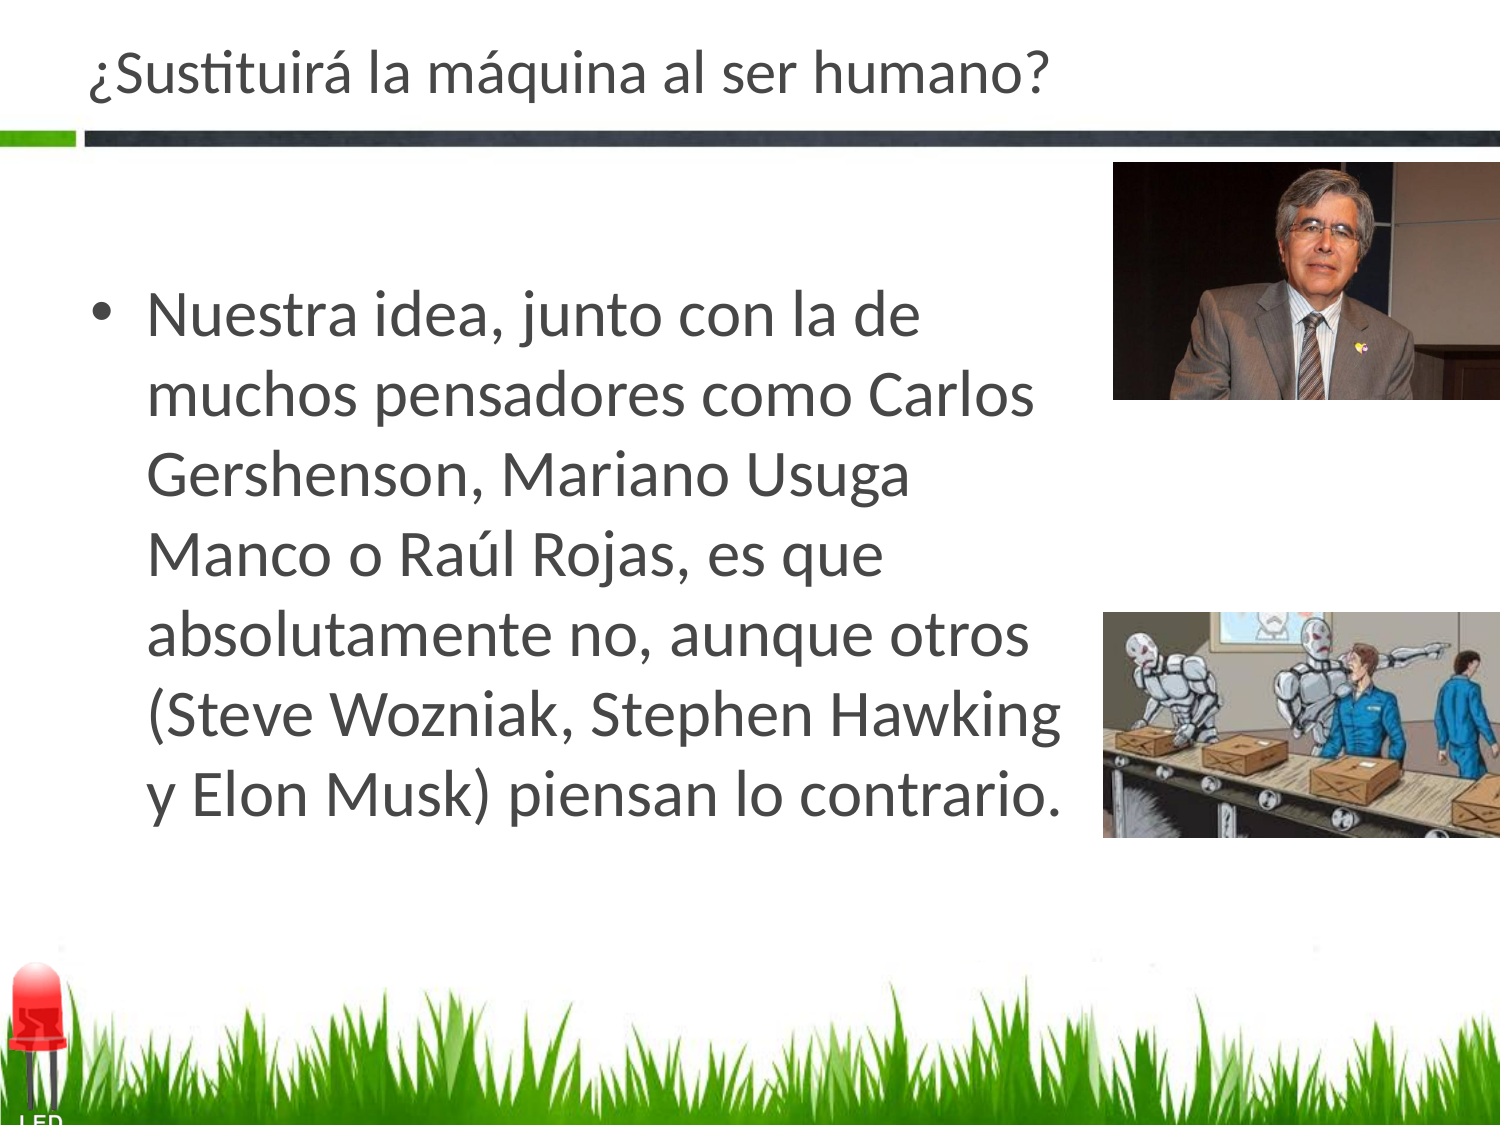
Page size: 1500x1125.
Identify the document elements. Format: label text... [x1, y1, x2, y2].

picture [0, 0, 1500, 1125]
list Nuestra idea, junto con la de muchos pensadores como Carlos Gershenson, Mariano Usuga Manco o Raúl Rojas, es que absolutamente no, aunque otros (Steve Wozniak, Stephen Hawking y Elon Musk) piensan lo contrario. [75, 262, 1088, 1005]
title ¿Sustituirá la máquina al ser humano? [71, 12, 1450, 125]
